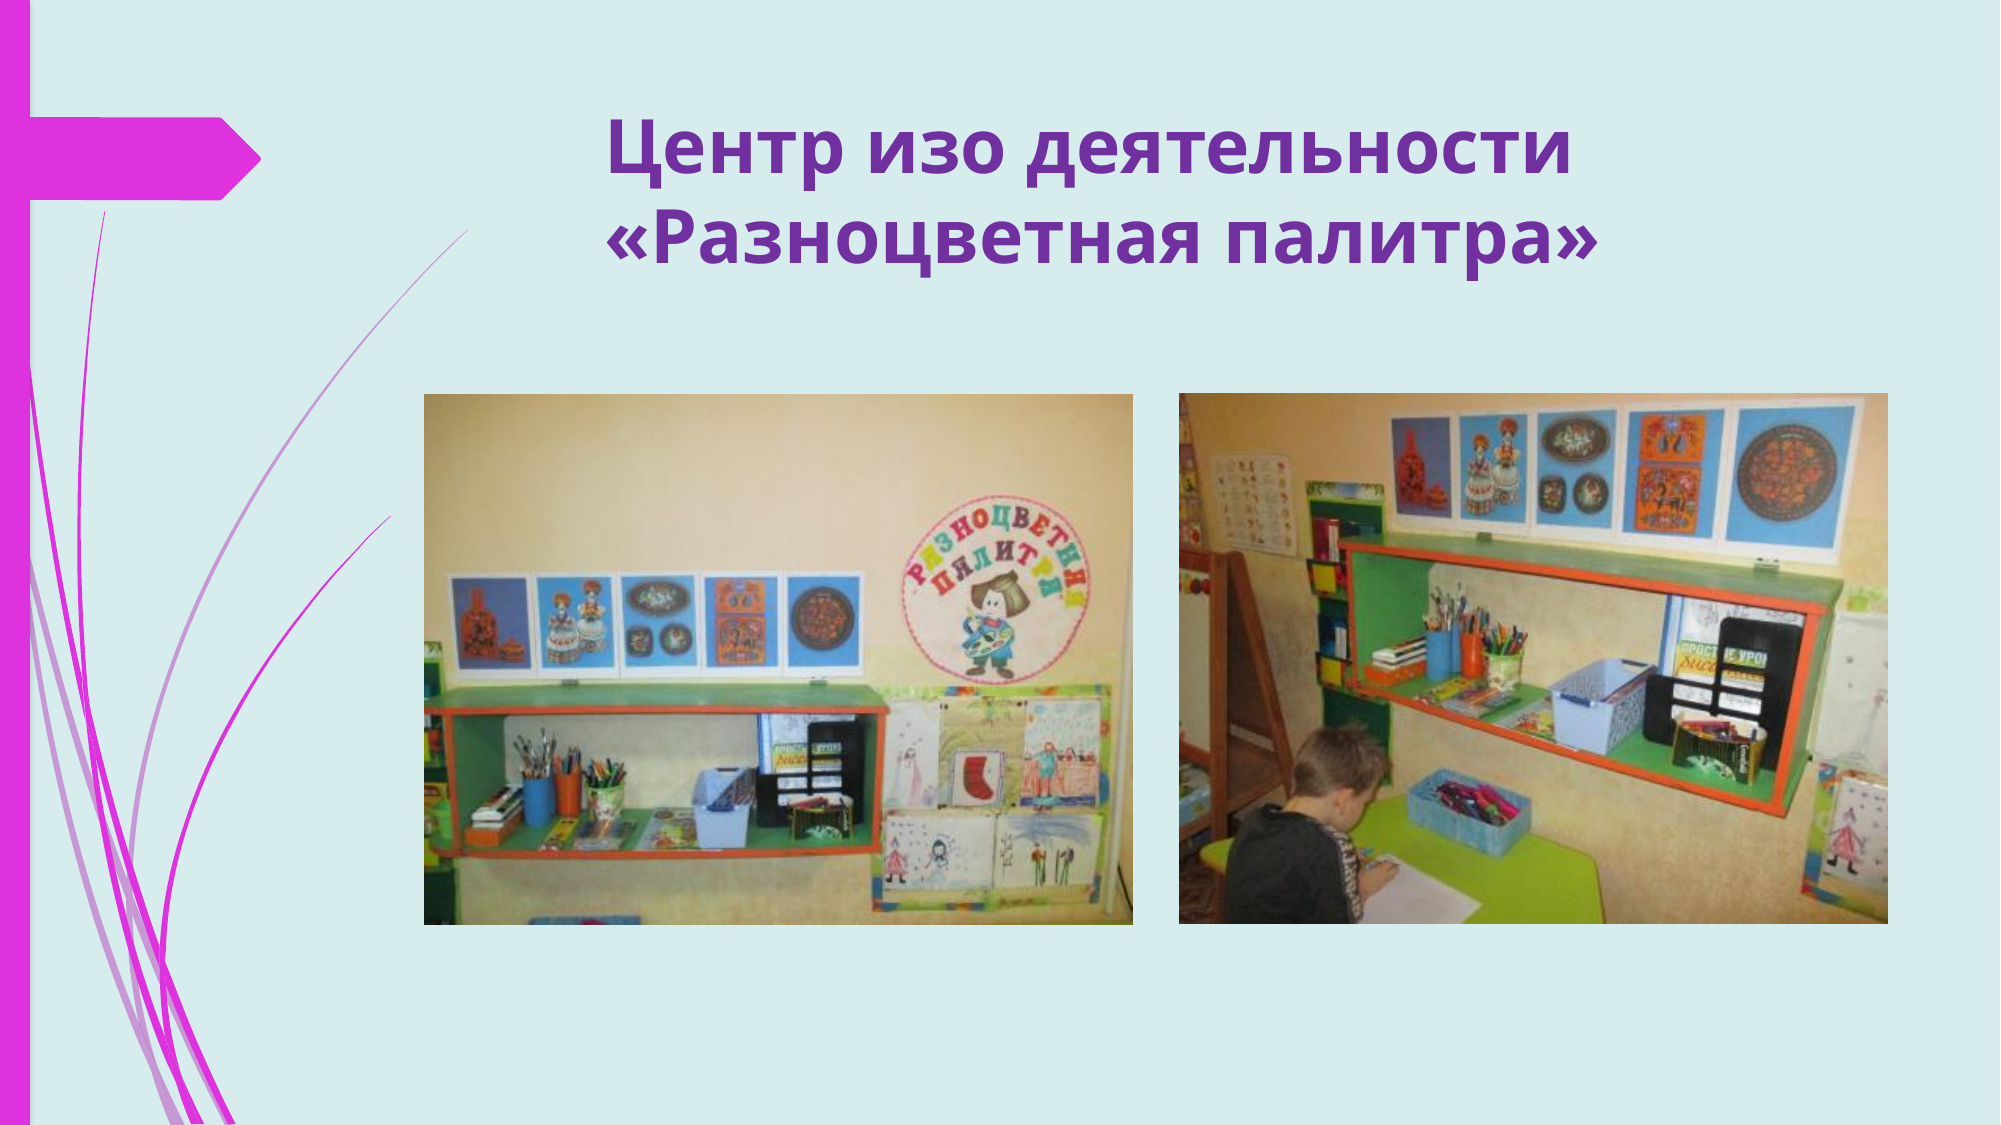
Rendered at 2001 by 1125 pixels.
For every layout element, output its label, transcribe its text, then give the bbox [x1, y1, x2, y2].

title Центр изо деятельности «Разноцветная палитра» [589, 90, 2000, 301]
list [424, 394, 1133, 926]
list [1179, 393, 1888, 924]
